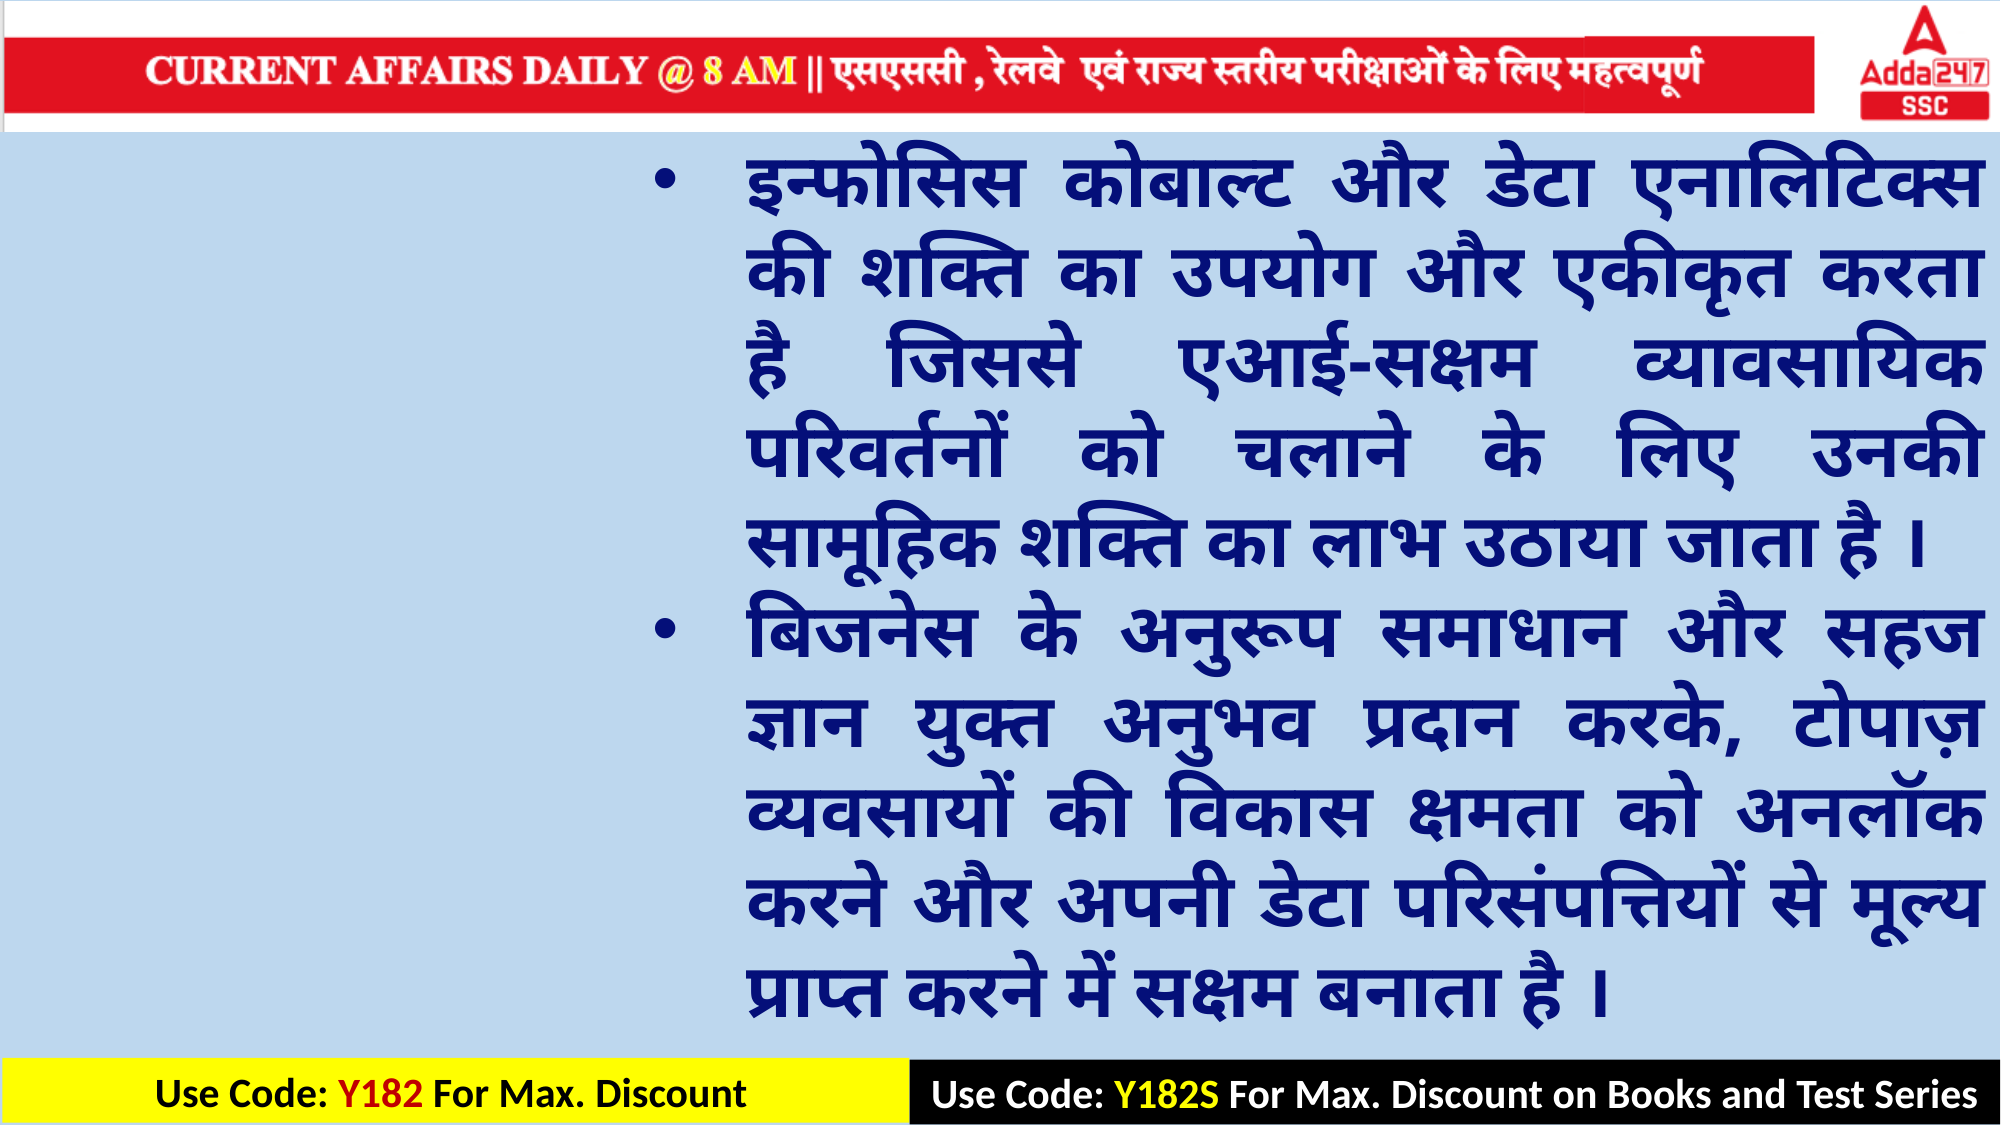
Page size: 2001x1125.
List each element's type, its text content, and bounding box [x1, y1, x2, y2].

text_box इन्फोसिस कोबाल्ट और डेटा एनालिटिक्स की शक्ति का उपयोग और एकीकृत करता है जिससे एआई-सक्षम व्यावसायिक परिवर्तनों को चलाने के लिए उनकी सामूहिक शक्ति का लाभ उठाया जाता है । बिजनेस के अनुरूप समाधान और सहज ज्ञान युक्त अनुभव प्रदान करके, टोपाज़ व्यवसायों की विकास क्षमता को अनलॉक करने और अपनी डेटा परिसंपत्तियों से मूल्य प्राप्त करने में सक्षम बनाता है । [637, 124, 2000, 1040]
picture [0, 1, 2000, 132]
